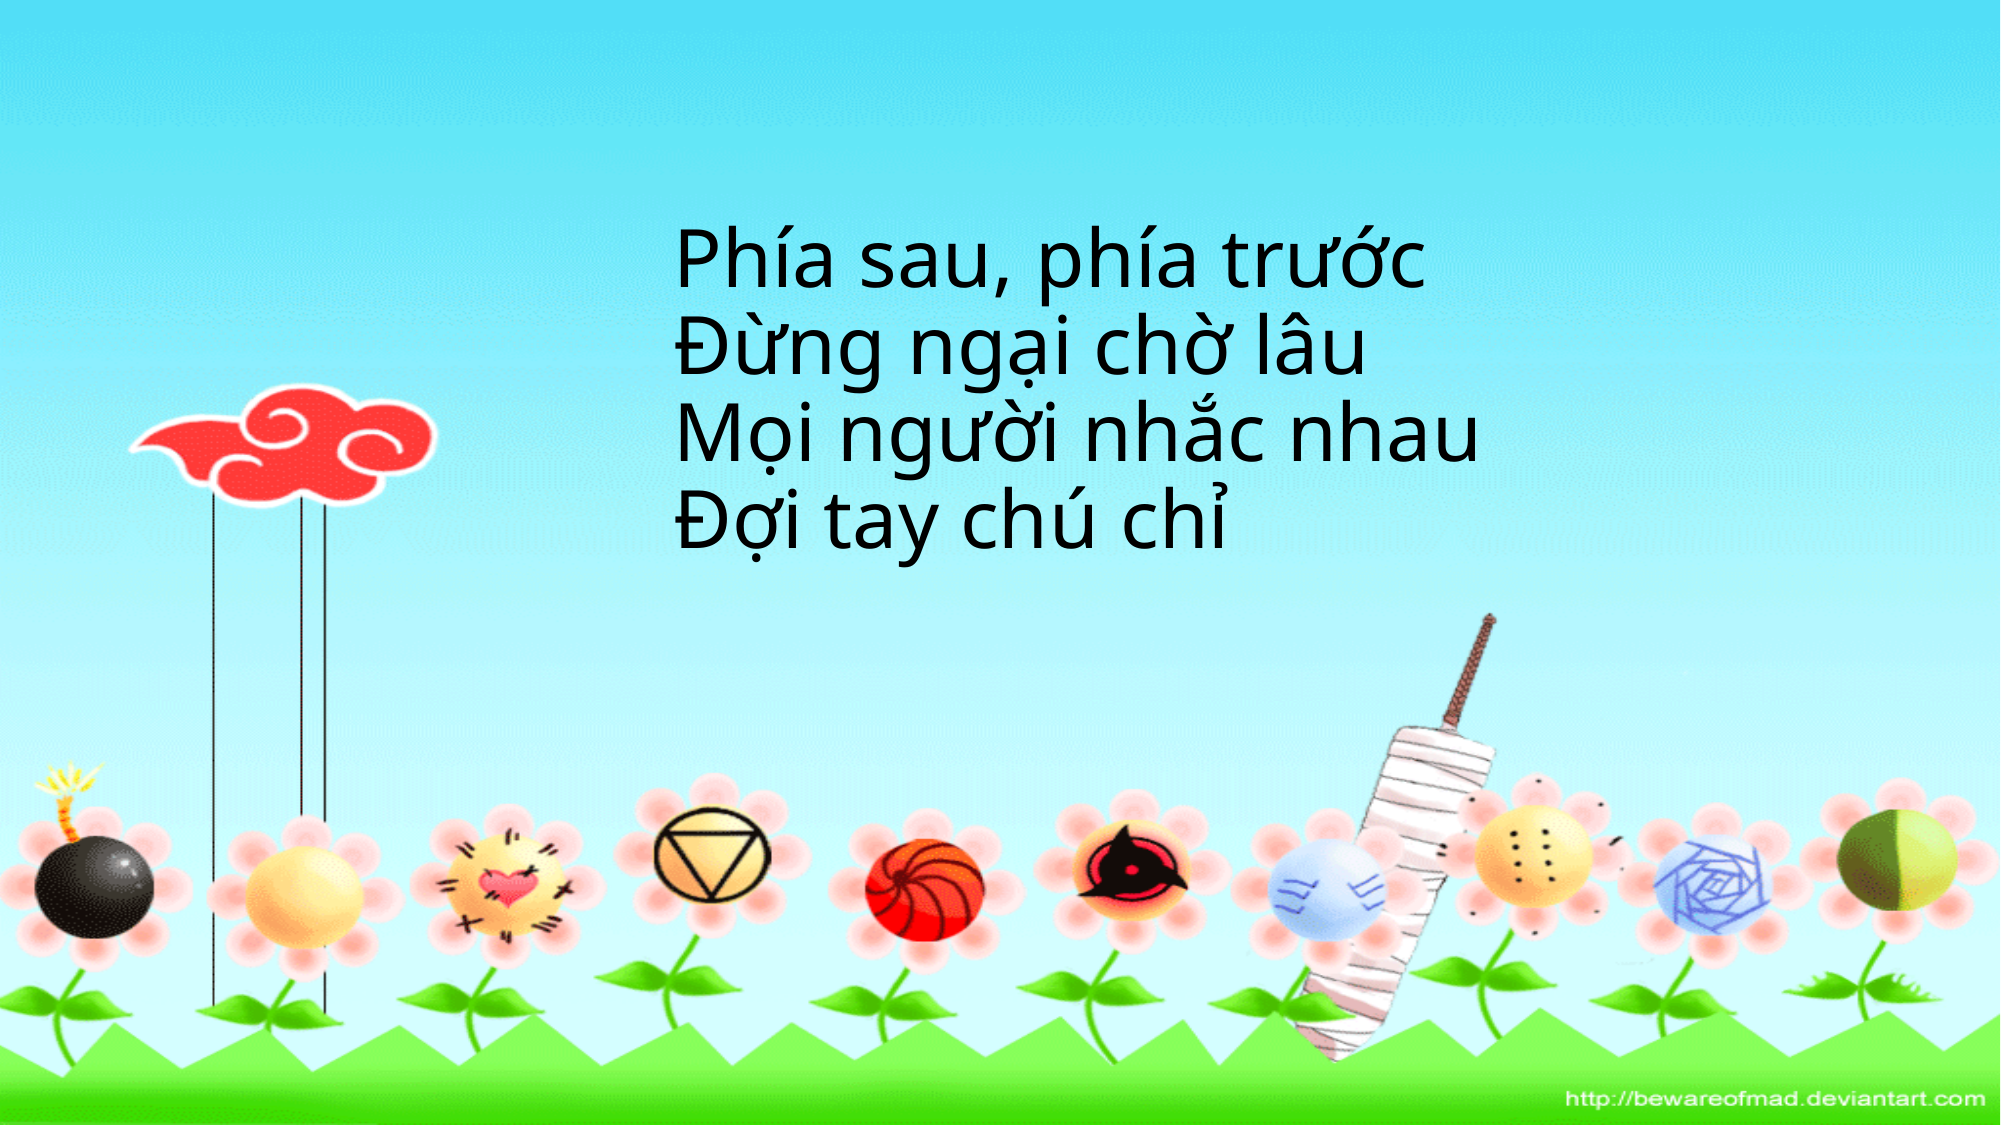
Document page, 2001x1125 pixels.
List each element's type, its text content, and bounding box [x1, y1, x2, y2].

picture [0, 0, 2001, 1125]
title Phía sau, phía trước Đừng ngại chờ lâu Mọi người nhắc nhau Đợi tay chú chỉ [658, 191, 1504, 593]
